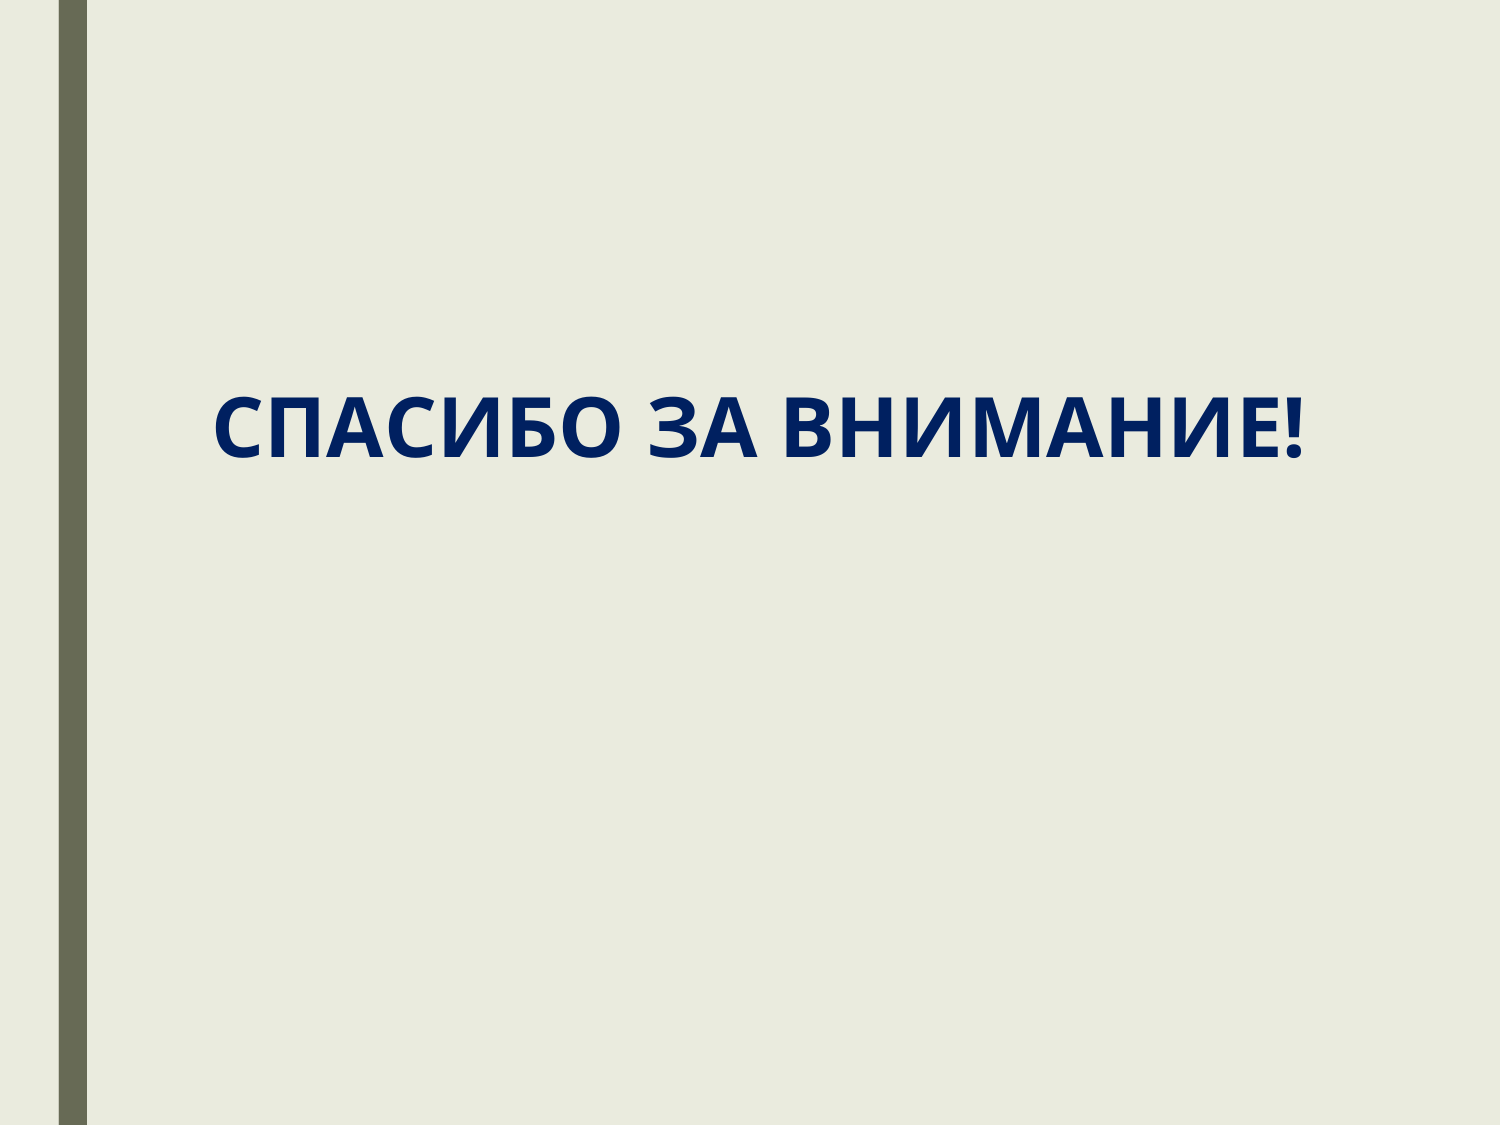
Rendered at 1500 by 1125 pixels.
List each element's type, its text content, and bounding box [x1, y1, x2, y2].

list СПАСИБО ЗА ВНИМАНИЕ! [168, 375, 1351, 563]
